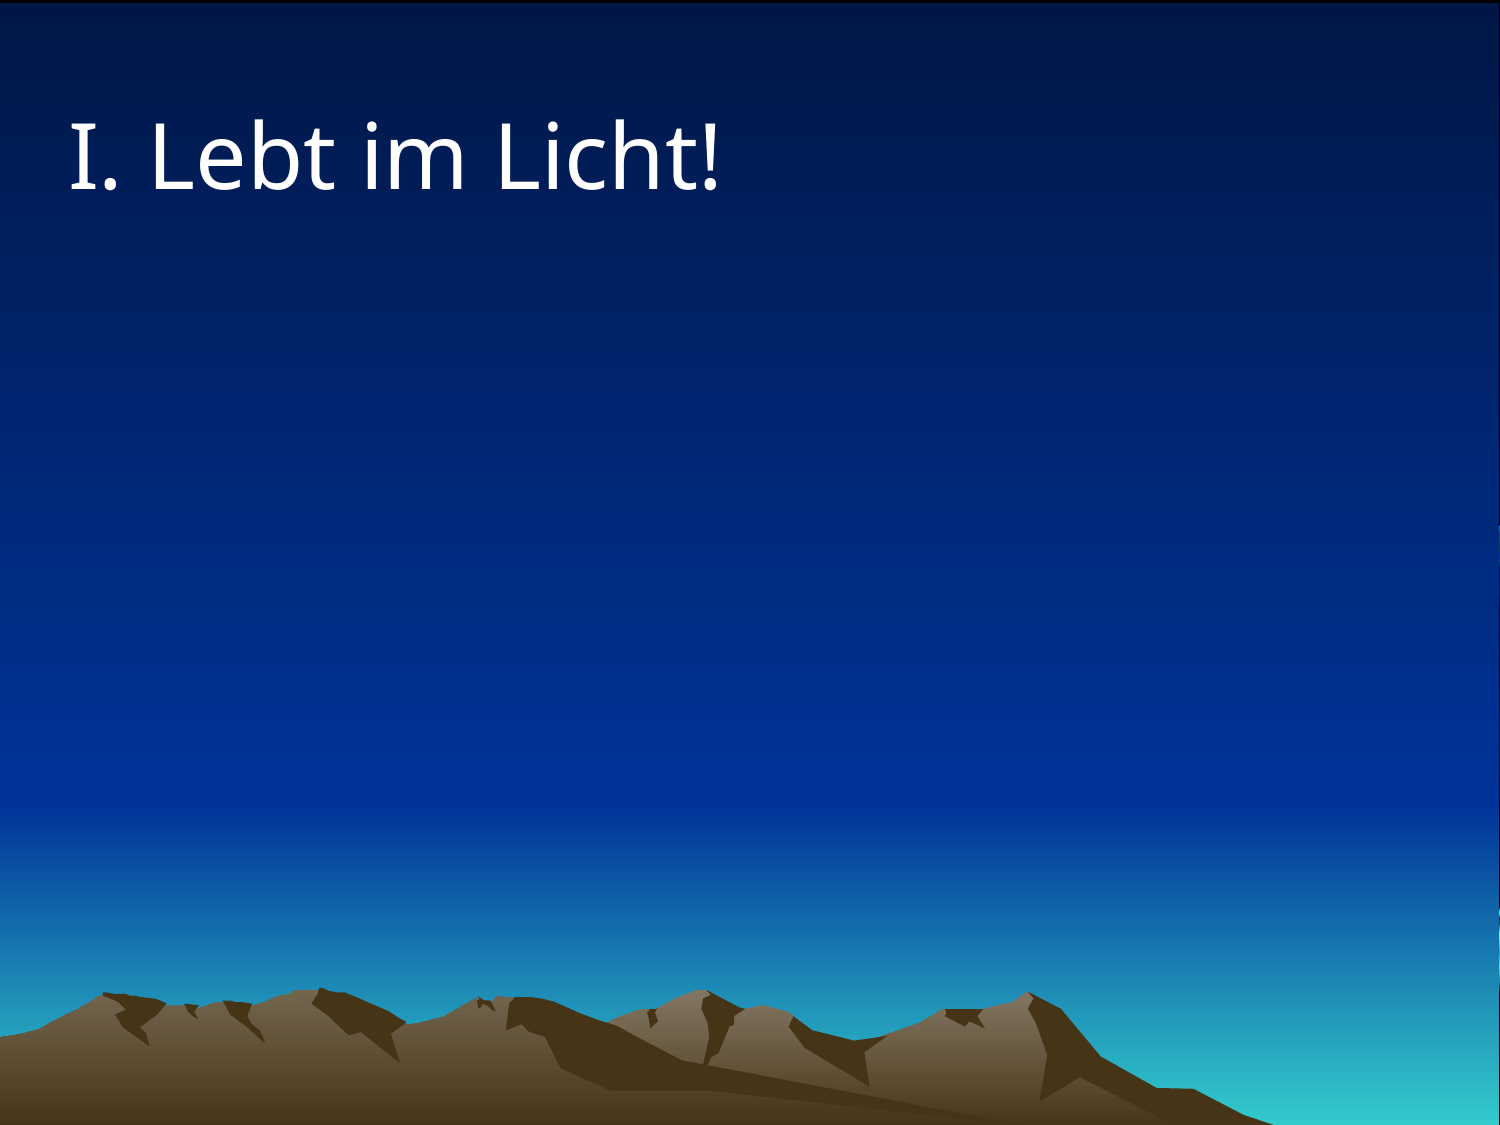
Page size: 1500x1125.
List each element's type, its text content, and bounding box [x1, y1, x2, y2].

picture [0, 0, 1500, 1125]
title I. Lebt im Licht! [53, 51, 1471, 255]
